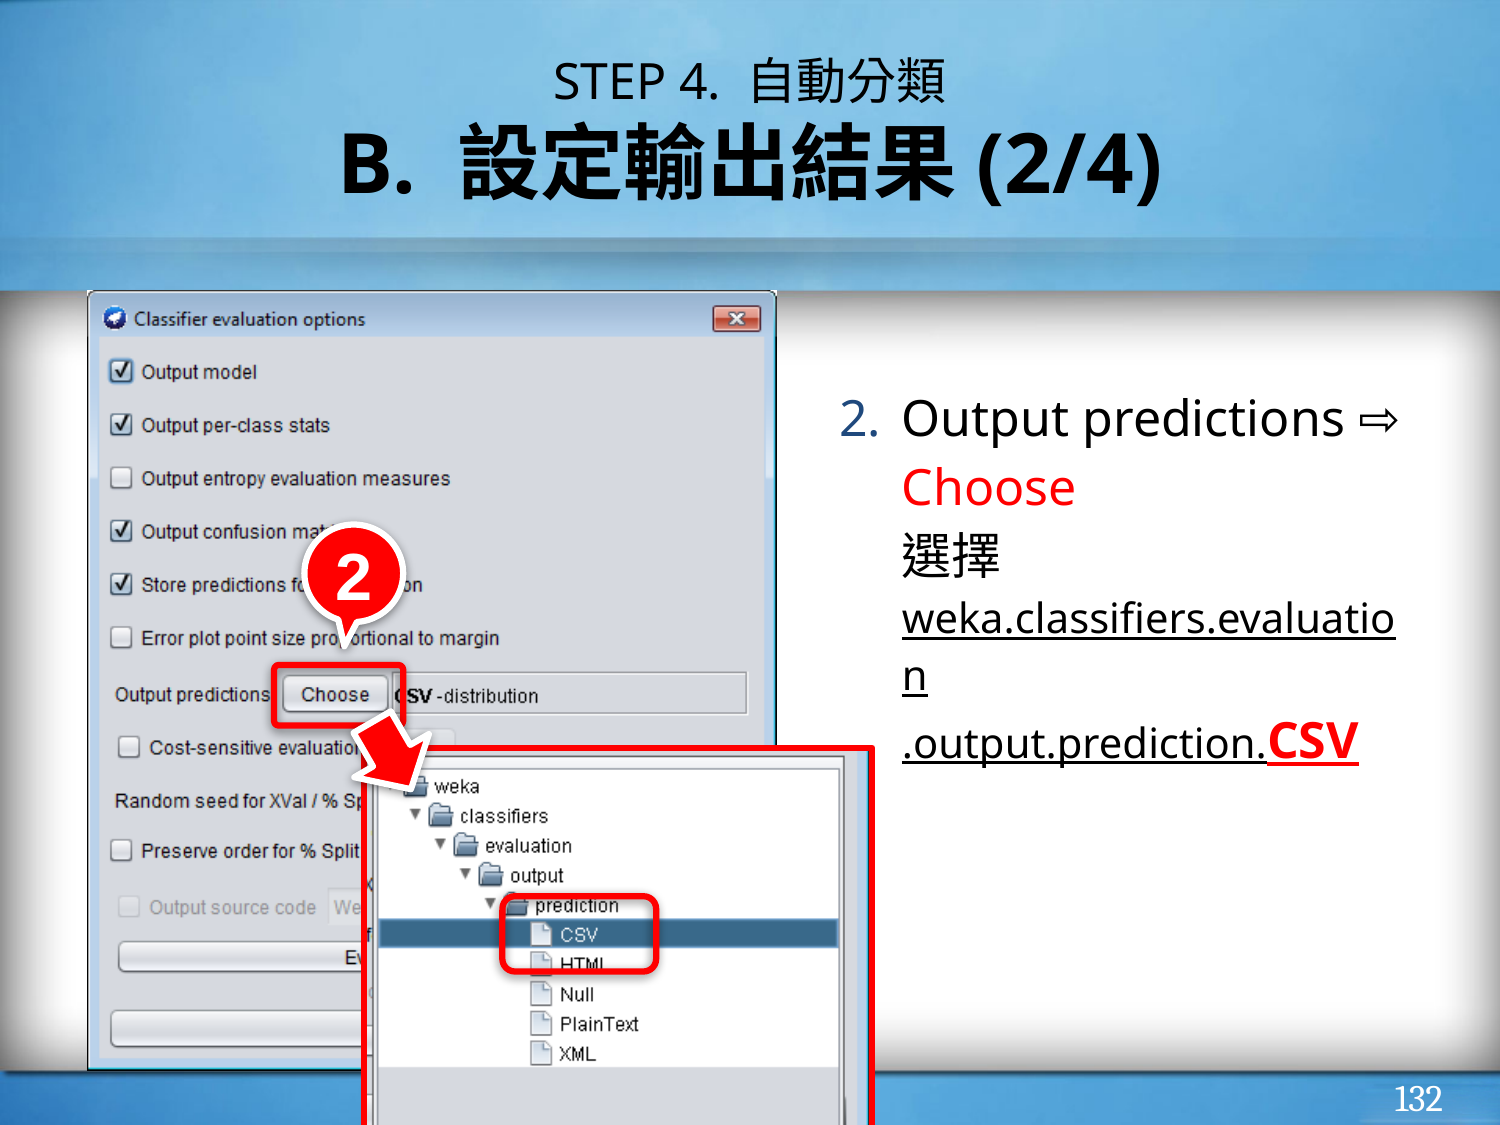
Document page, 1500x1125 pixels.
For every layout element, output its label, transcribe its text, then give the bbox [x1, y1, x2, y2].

picture [0, 0, 1500, 1125]
slide_number ‹#› [1350, 1074, 1488, 1118]
list Output predictions ⇨ Choose 選擇 weka.classifiers.evaluation .output.prediction.CSV [811, 362, 1432, 1067]
title STEP 4. 自動分類 B. 設定輸出結果(2/4) [78, 27, 1422, 232]
